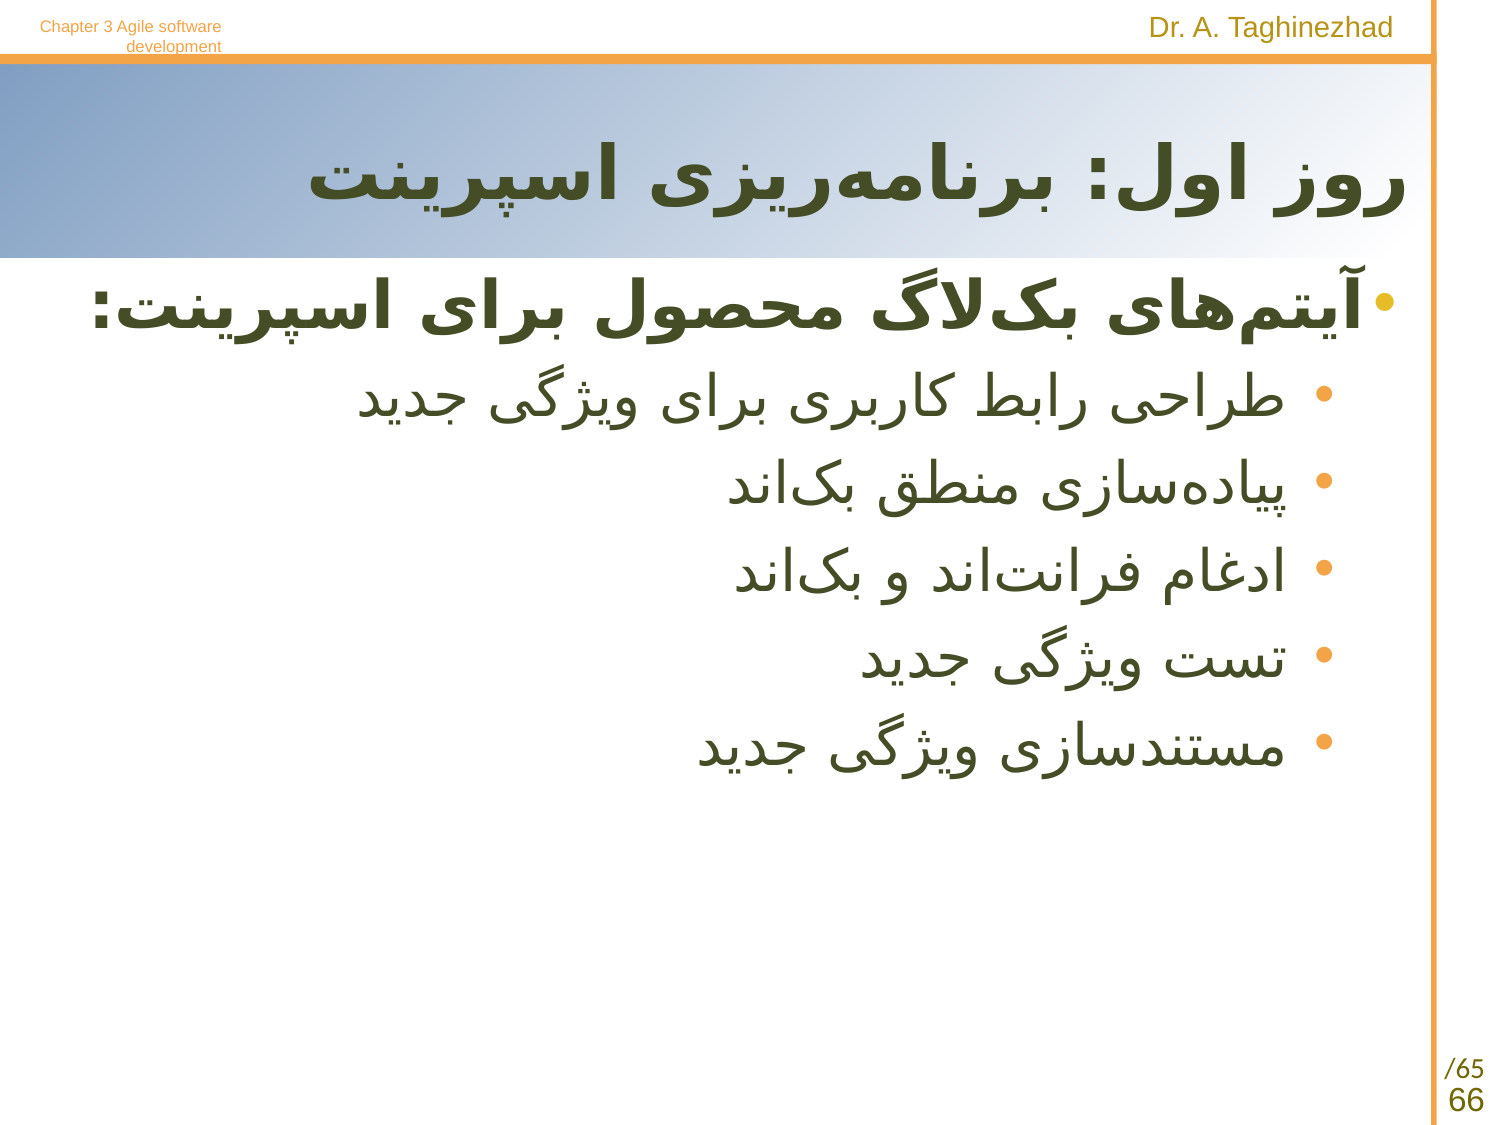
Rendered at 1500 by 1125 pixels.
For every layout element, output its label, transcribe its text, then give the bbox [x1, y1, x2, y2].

list آیتم‌های بک‌لاگ محصول برای اسپرینت: طراحی رابط کاربری برای ویژگی جدید پیاده‌سازی منطق بک‌اند ادغام فرانت‌اند و بک‌اند تست ویژگی جدید مستندسازی ویژگی جدید [0, 253, 1425, 1067]
footer Chapter 3 Agile software development [0, 8, 237, 84]
title روز اول: برنامه‌ریزی اسپرینت [0, 105, 1425, 234]
slide_number 66 [1413, 1023, 1500, 1125]
